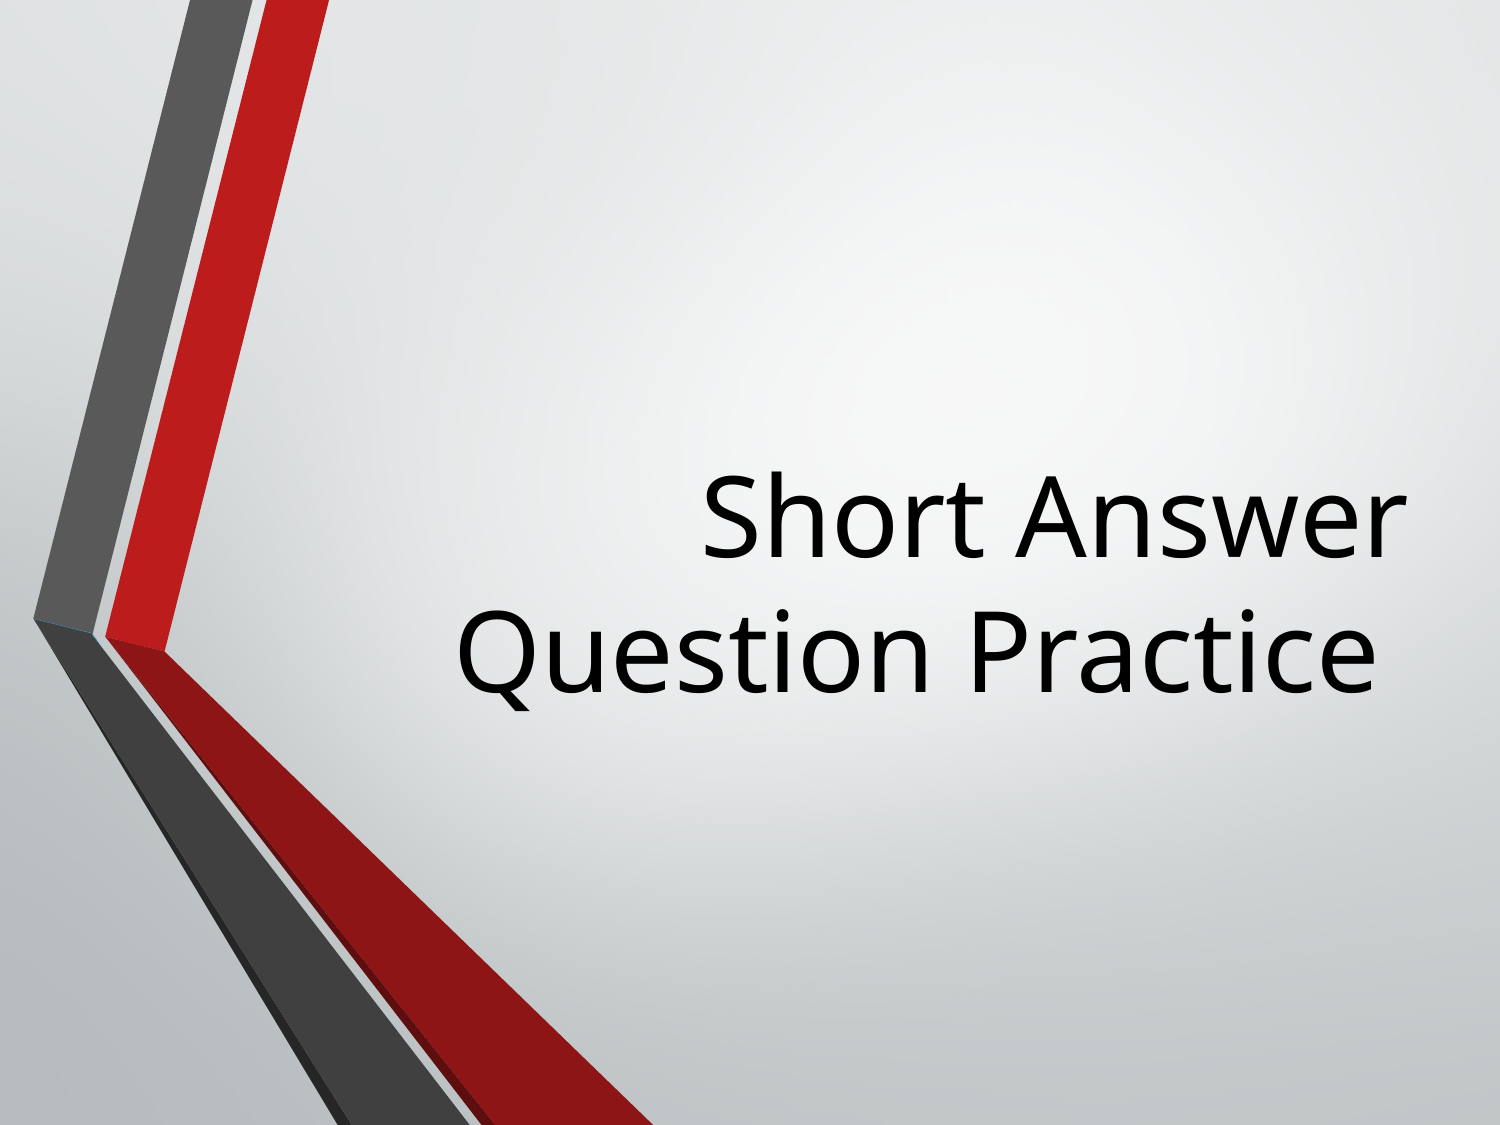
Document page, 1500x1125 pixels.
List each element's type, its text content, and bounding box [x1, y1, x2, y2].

title Short Answer Question Practice [285, 149, 1425, 723]
